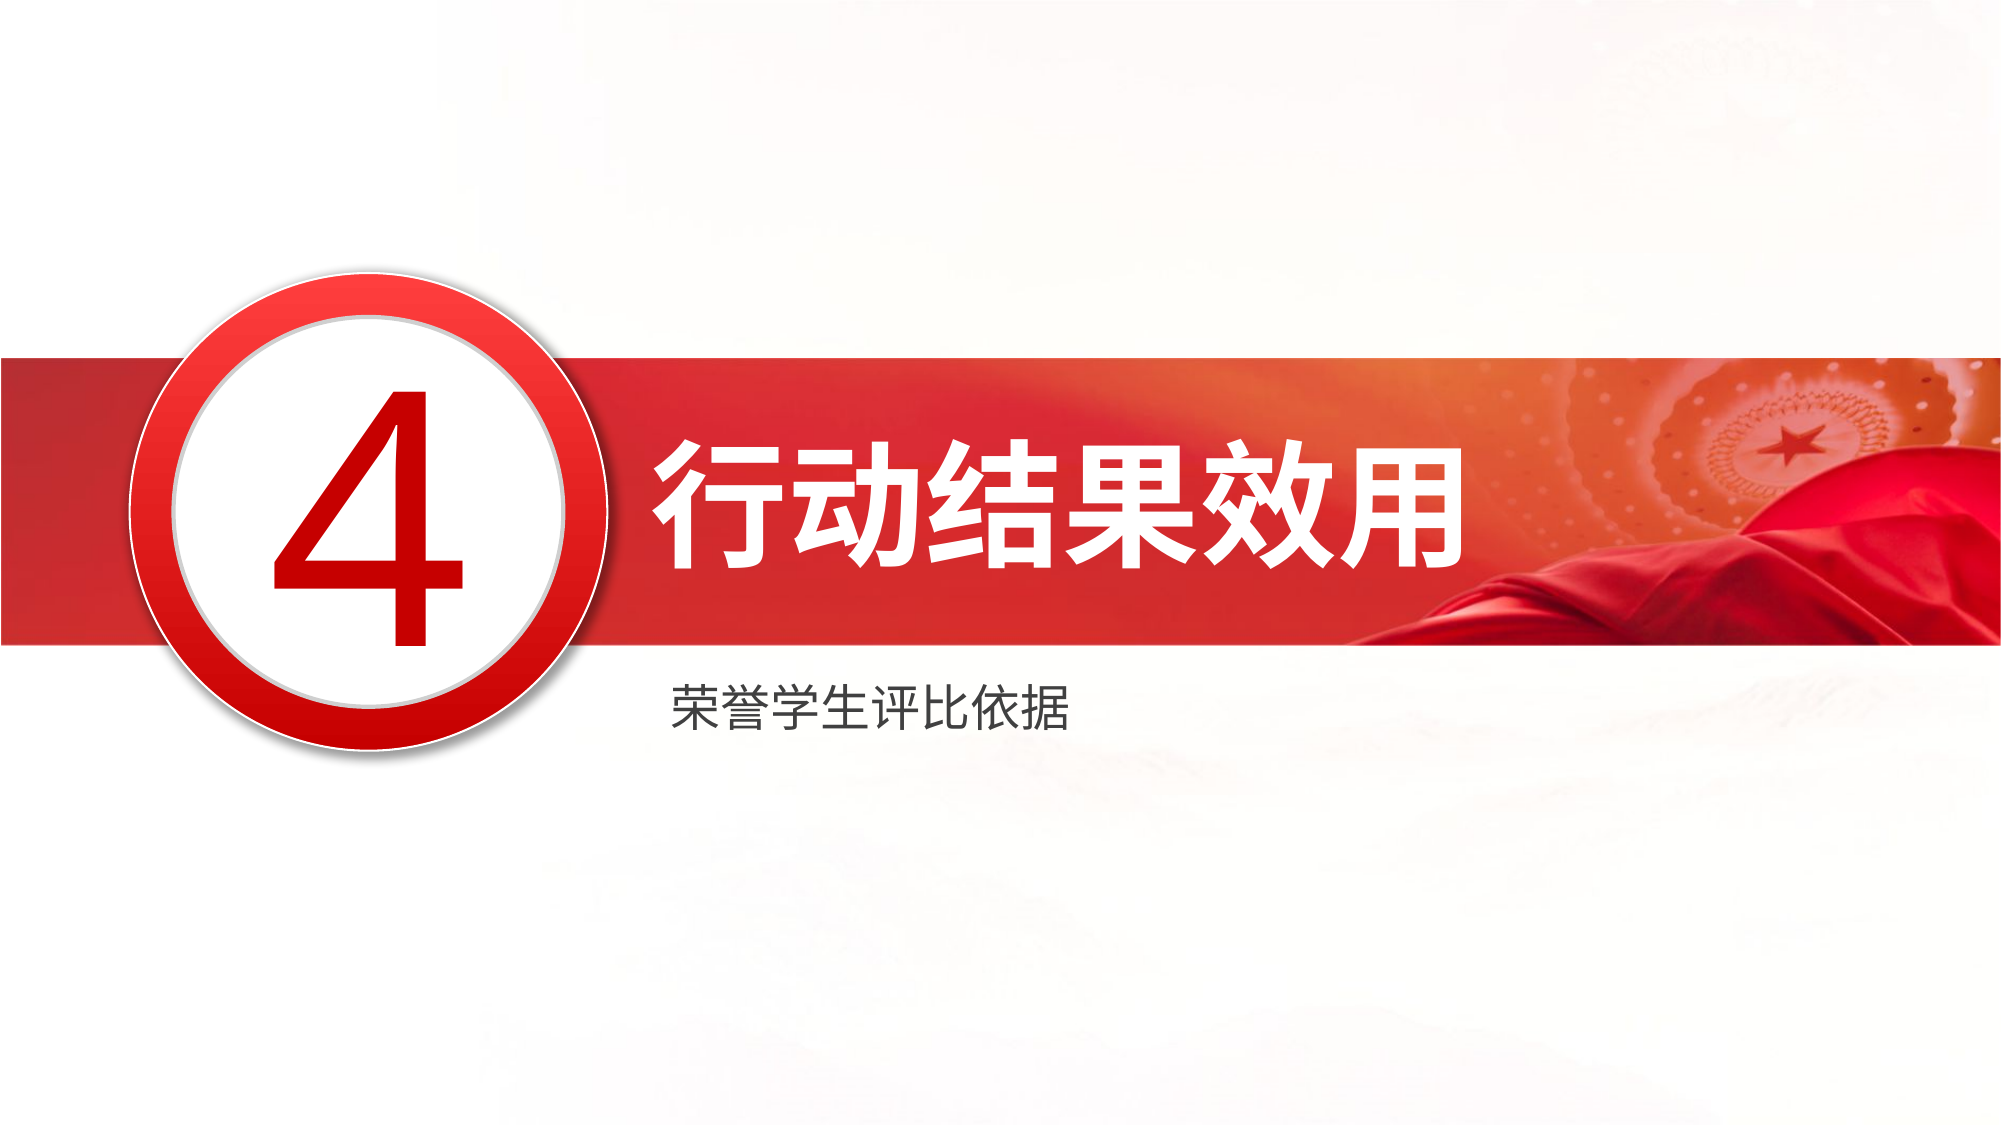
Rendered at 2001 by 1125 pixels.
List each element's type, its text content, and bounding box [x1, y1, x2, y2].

text_box [178, 657, 252, 721]
text_box 荣誉学生评比依据 [655, 668, 1934, 744]
picture [0, 0, 2001, 1125]
text_box [485, 657, 502, 671]
text_box [296, 273, 441, 284]
text_box [187, 303, 252, 356]
text_box 4 [252, 657, 485, 725]
text_box 4 [252, 284, 485, 356]
text_box [485, 657, 559, 721]
text_box [235, 657, 252, 671]
text_box [485, 303, 550, 356]
text_box [260, 725, 477, 751]
